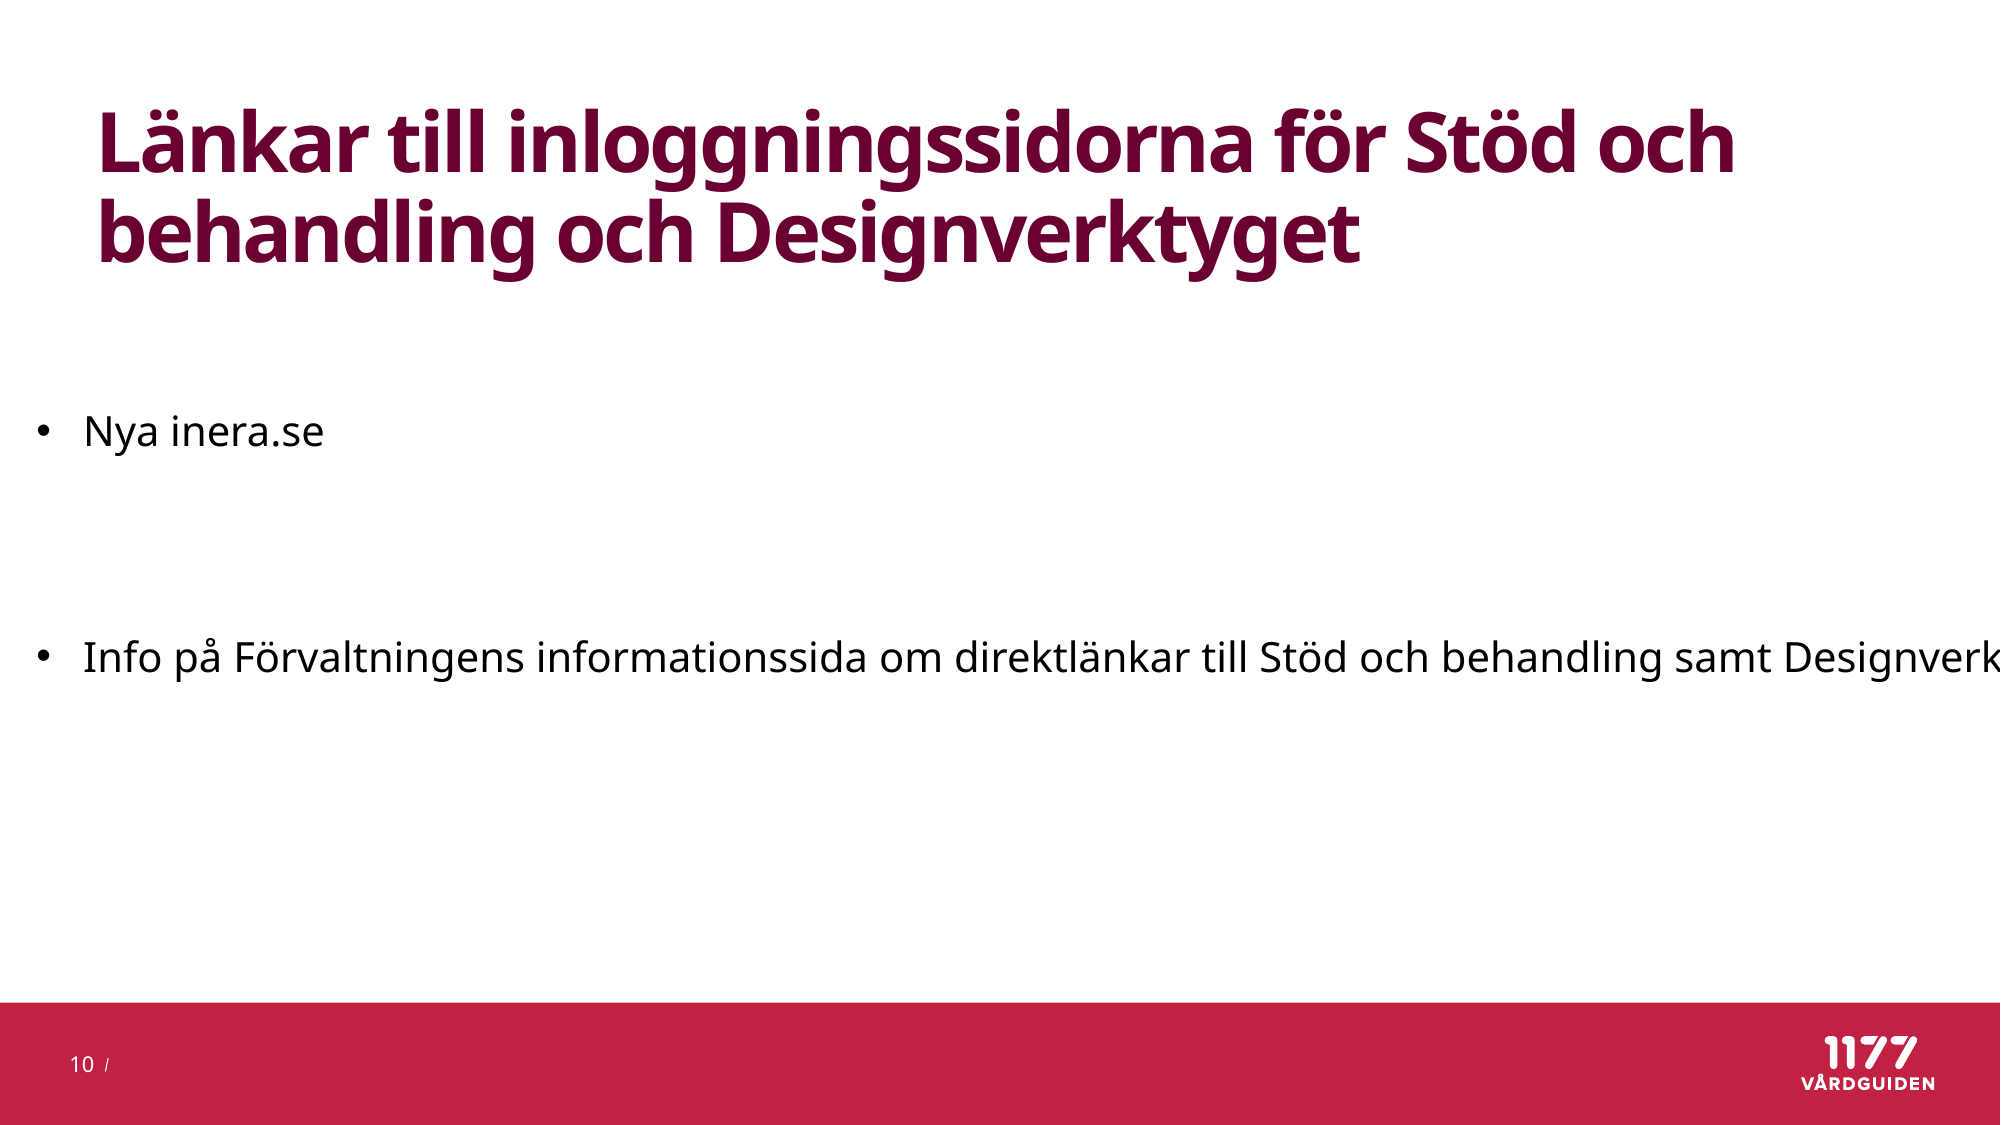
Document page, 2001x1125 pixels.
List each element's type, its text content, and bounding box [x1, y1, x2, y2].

title Länkar till inloggningssidorna för Stöd och behandling och Designverktyget [95, 50, 1905, 330]
slide_number 10 [45, 1035, 110, 1096]
text_box Nya inera.se Info på Förvaltningens informationssida om direktlänkar till Stöd och behandling samt Designverktyget [36, 355, 1835, 878]
